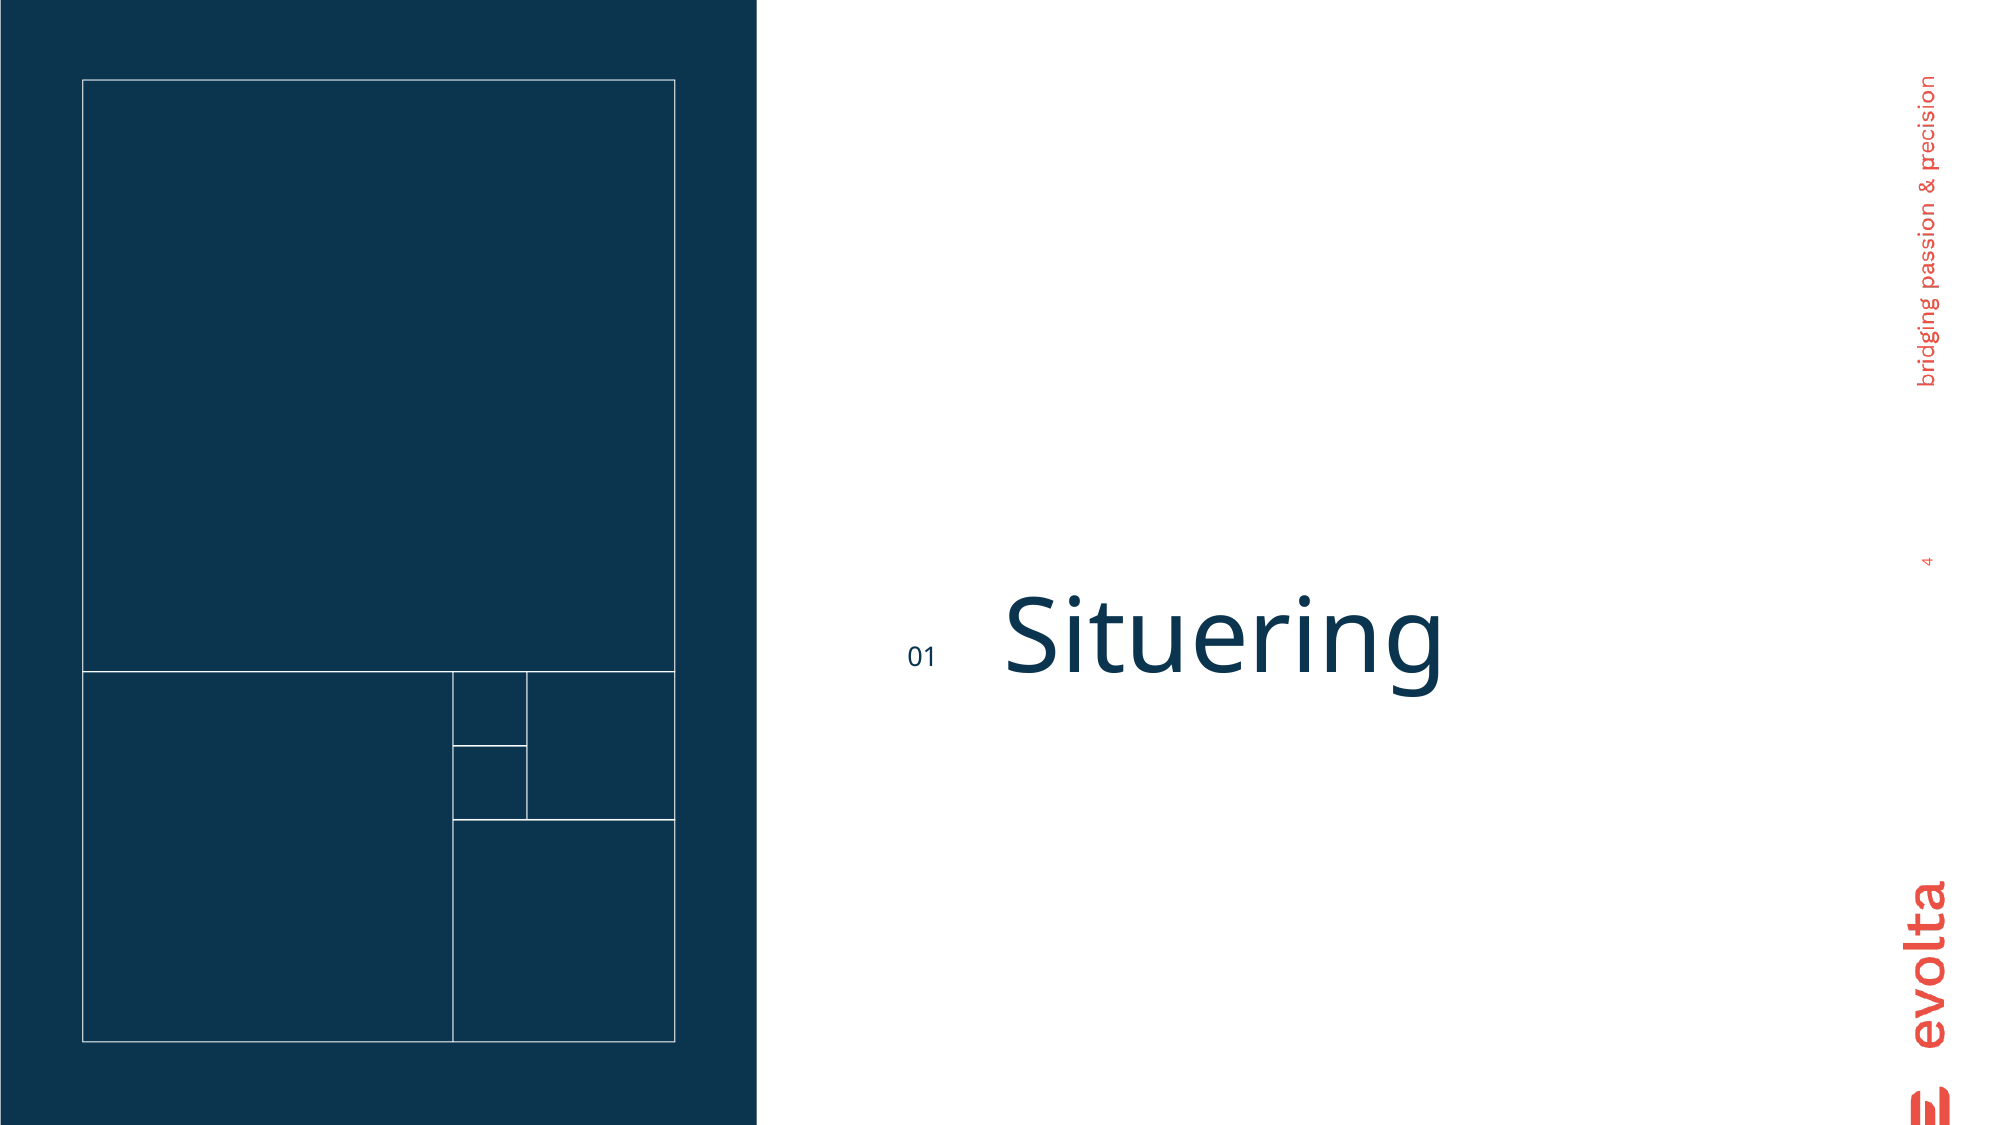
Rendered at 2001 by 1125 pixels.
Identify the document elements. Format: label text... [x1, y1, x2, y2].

picture [0, 0, 757, 1125]
text_box Situering [1003, 560, 1688, 701]
text_box 01 [892, 631, 976, 679]
picture [1855, 0, 2000, 1125]
